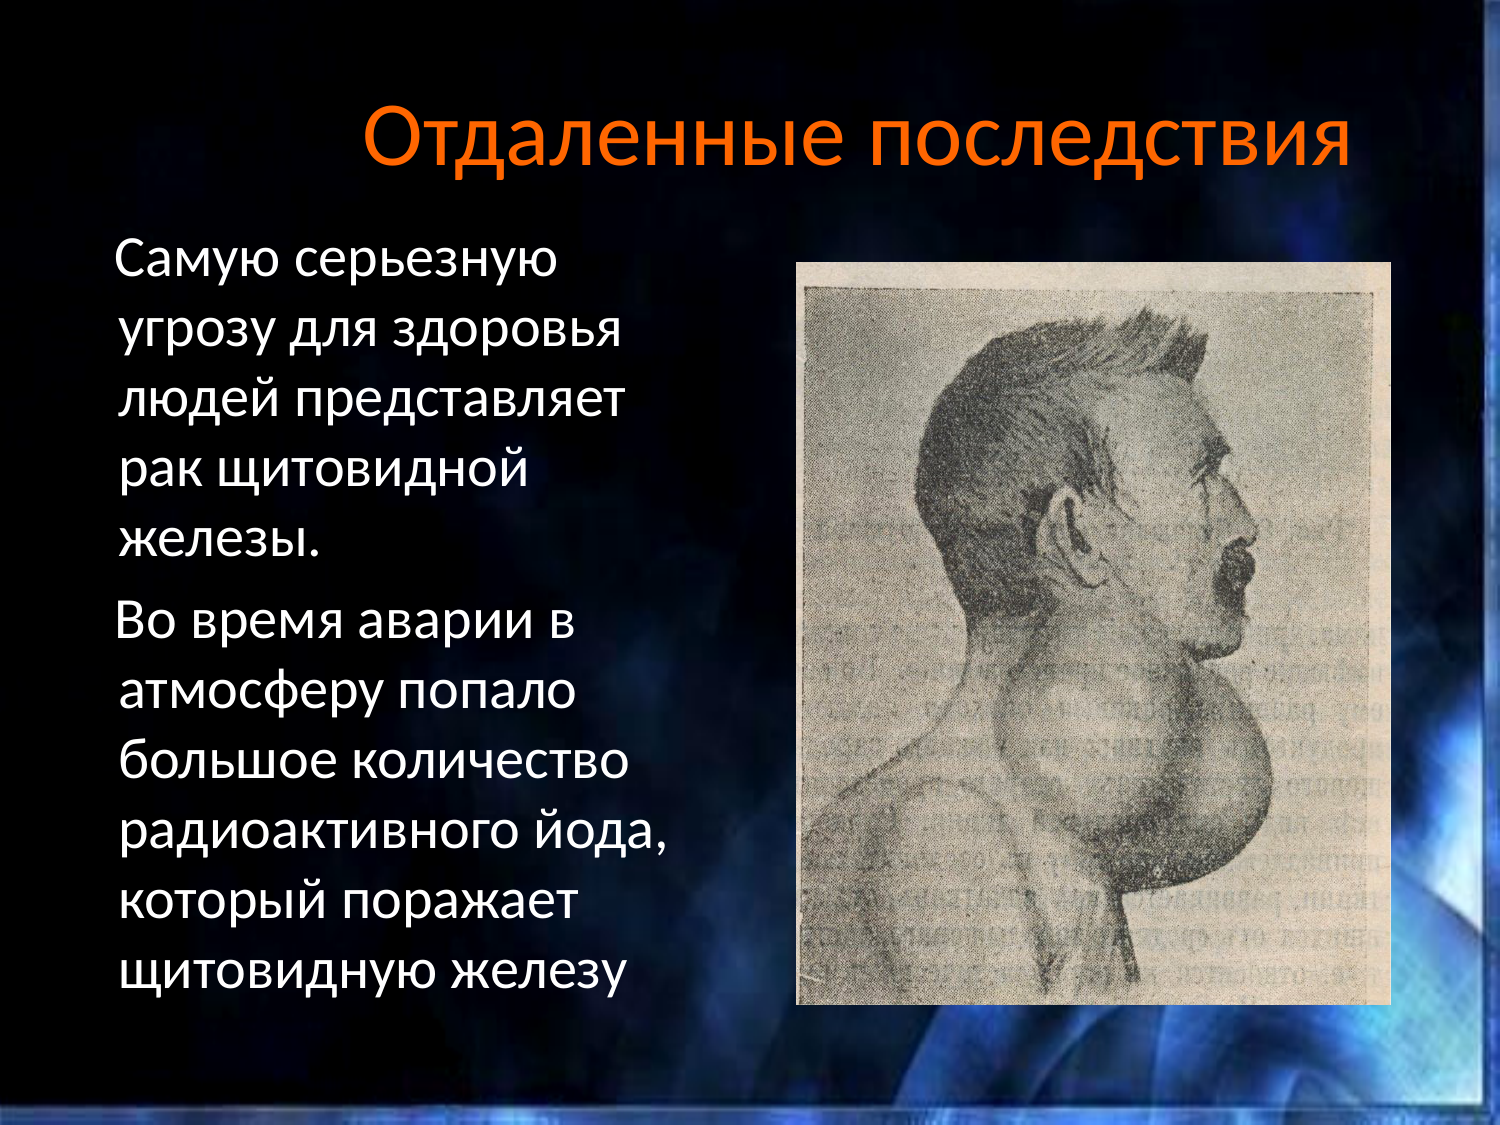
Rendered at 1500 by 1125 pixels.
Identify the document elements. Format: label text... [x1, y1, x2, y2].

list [796, 262, 1392, 1006]
title Отдаленные последствия [245, 34, 1473, 223]
picture [0, 0, 1500, 1125]
list Самую серьезную угрозу для здоровья людей представляет рак щитовидной железы. Во время аварии в атмосферу попало большое количество радиоактивного йода, который поражает щитовидную железу [46, 210, 710, 1016]
